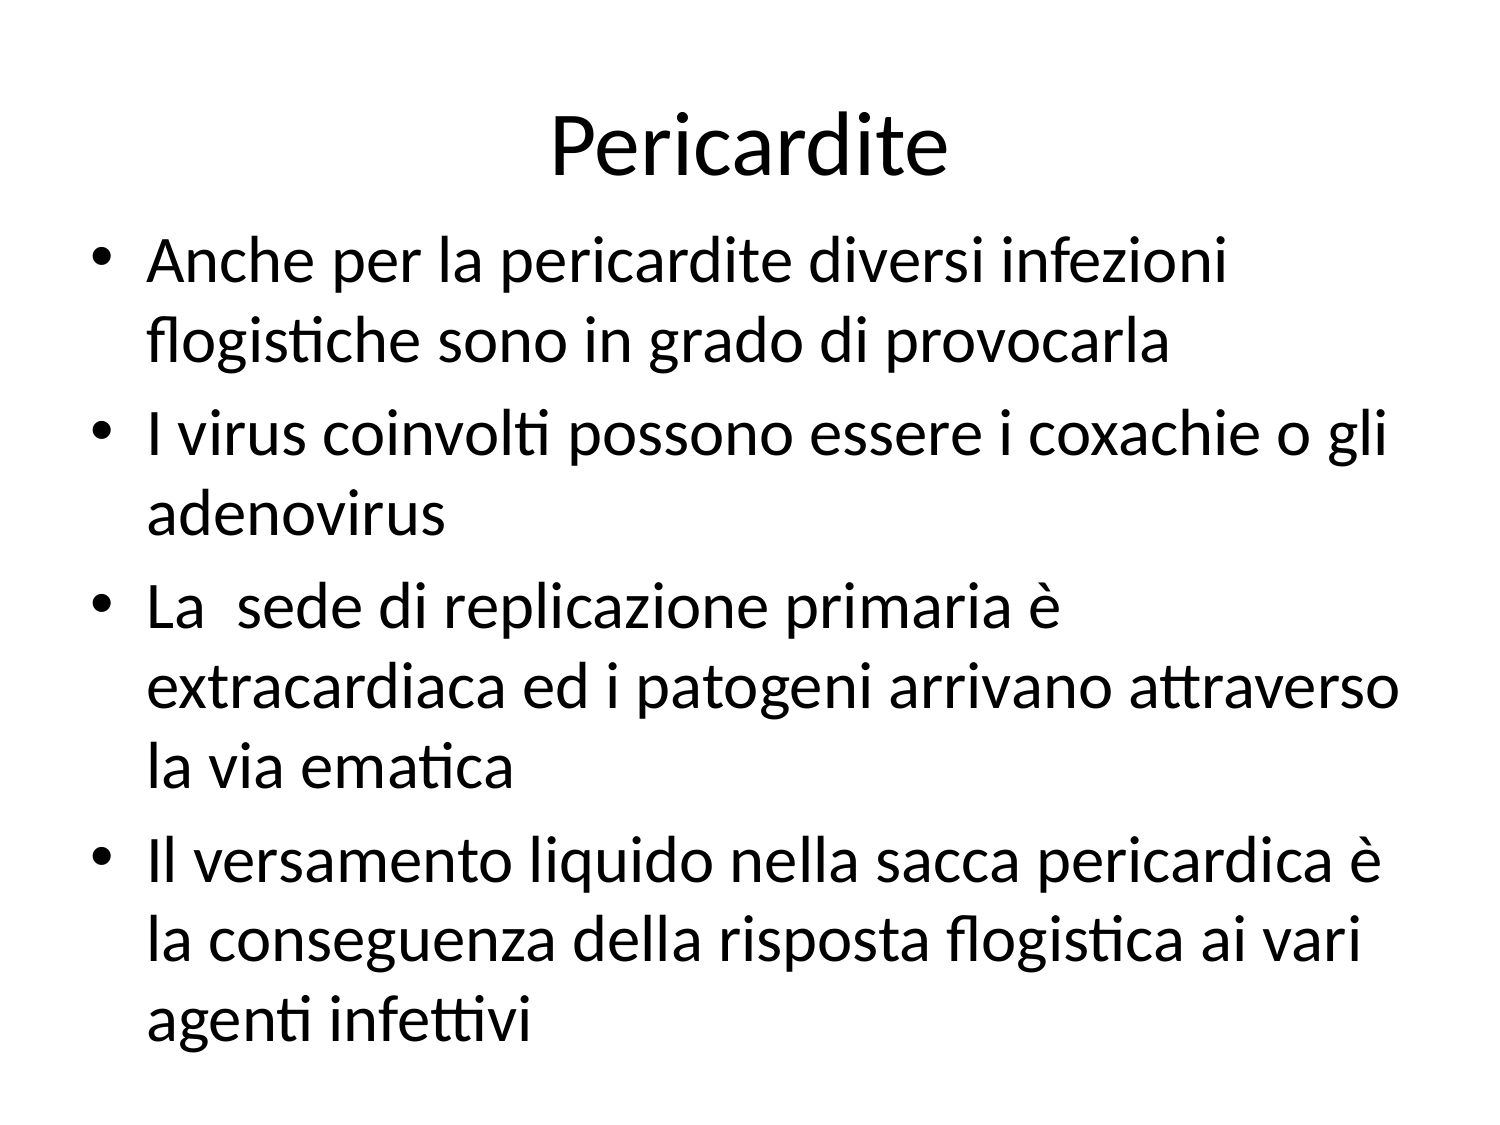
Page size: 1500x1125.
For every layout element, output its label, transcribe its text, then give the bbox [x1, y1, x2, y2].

title Pericardite [74, 44, 1426, 207]
list Anche per la pericardite diversi infezioni flogistiche sono in grado di provocarla I virus coinvolti possono essere i coxachie o gli adenovirus La sede di replicazione primaria è extracardiaca ed i patogeni arrivano attraverso la via ematica Il versamento liquido nella sacca pericardica è la conseguenza della risposta flogistica ai vari agenti infettivi [74, 207, 1426, 951]
